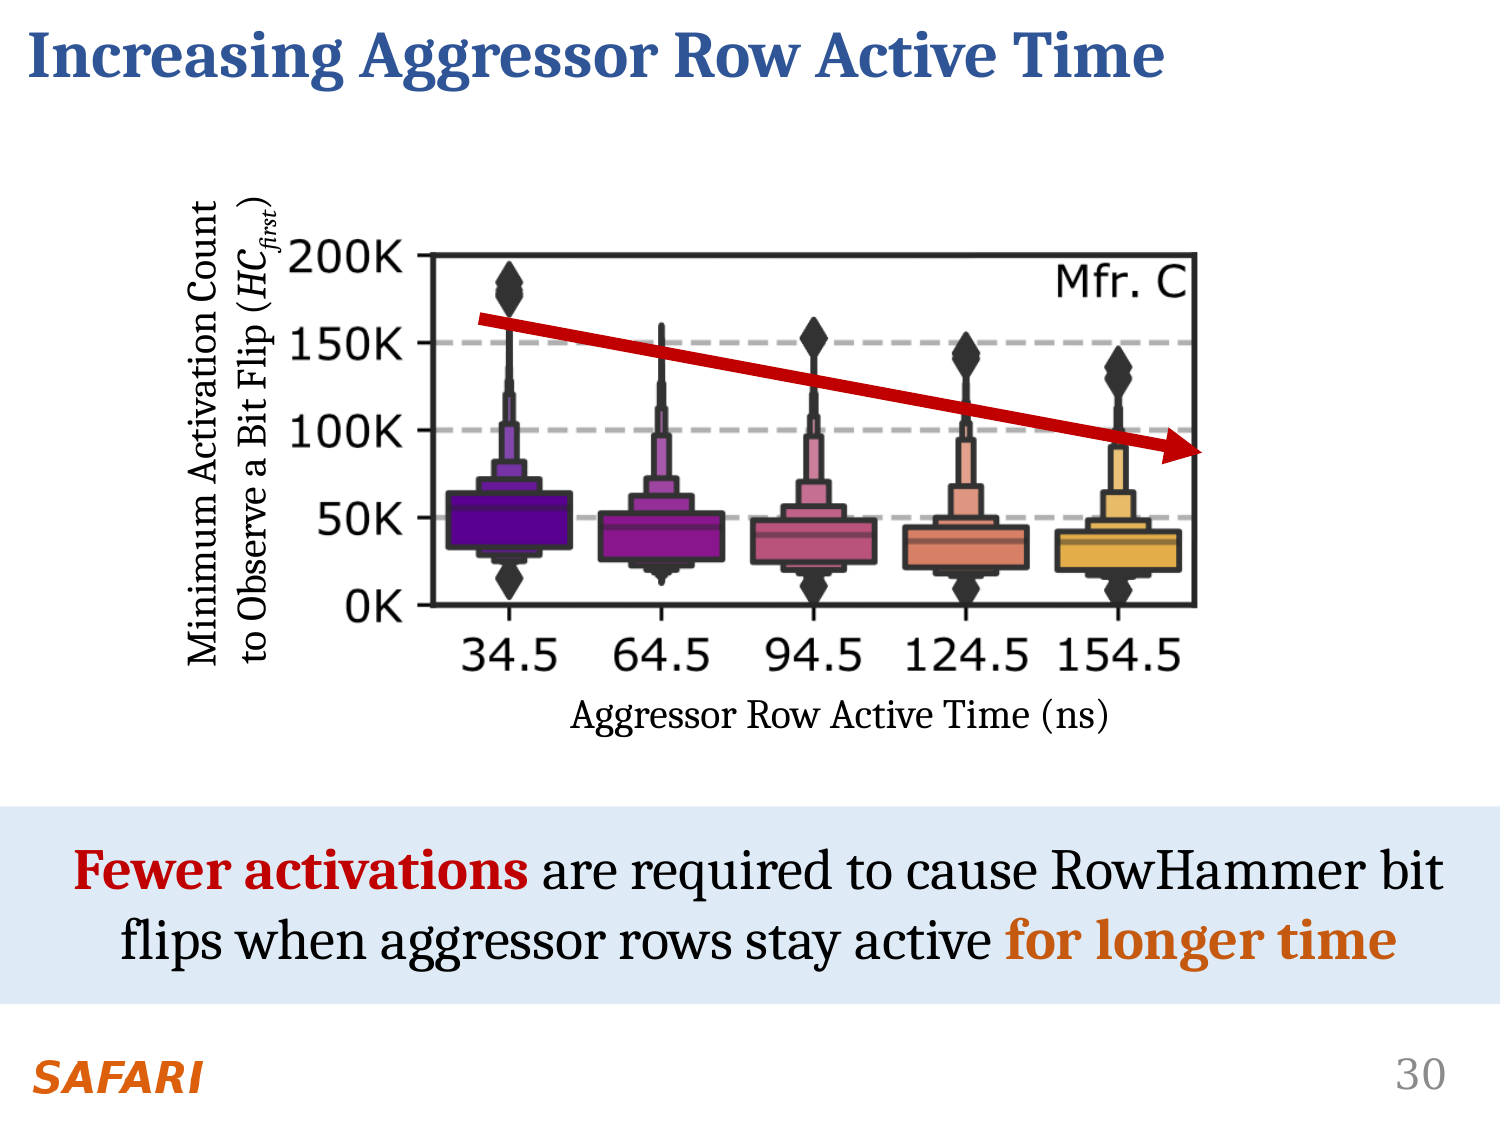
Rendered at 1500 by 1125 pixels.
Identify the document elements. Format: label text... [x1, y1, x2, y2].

title Increasing Aggressor Row Active Time [12, 8, 1487, 95]
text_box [0, 806, 1500, 1005]
picture [31, 1051, 209, 1104]
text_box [479, 318, 1202, 453]
picture [282, 226, 1217, 680]
text_box Aggressor Row Active Time (ns) [527, 680, 1154, 745]
text_box Minimum Activation Count to Observe a Bit Flip (HCfirst) [166, 137, 289, 722]
